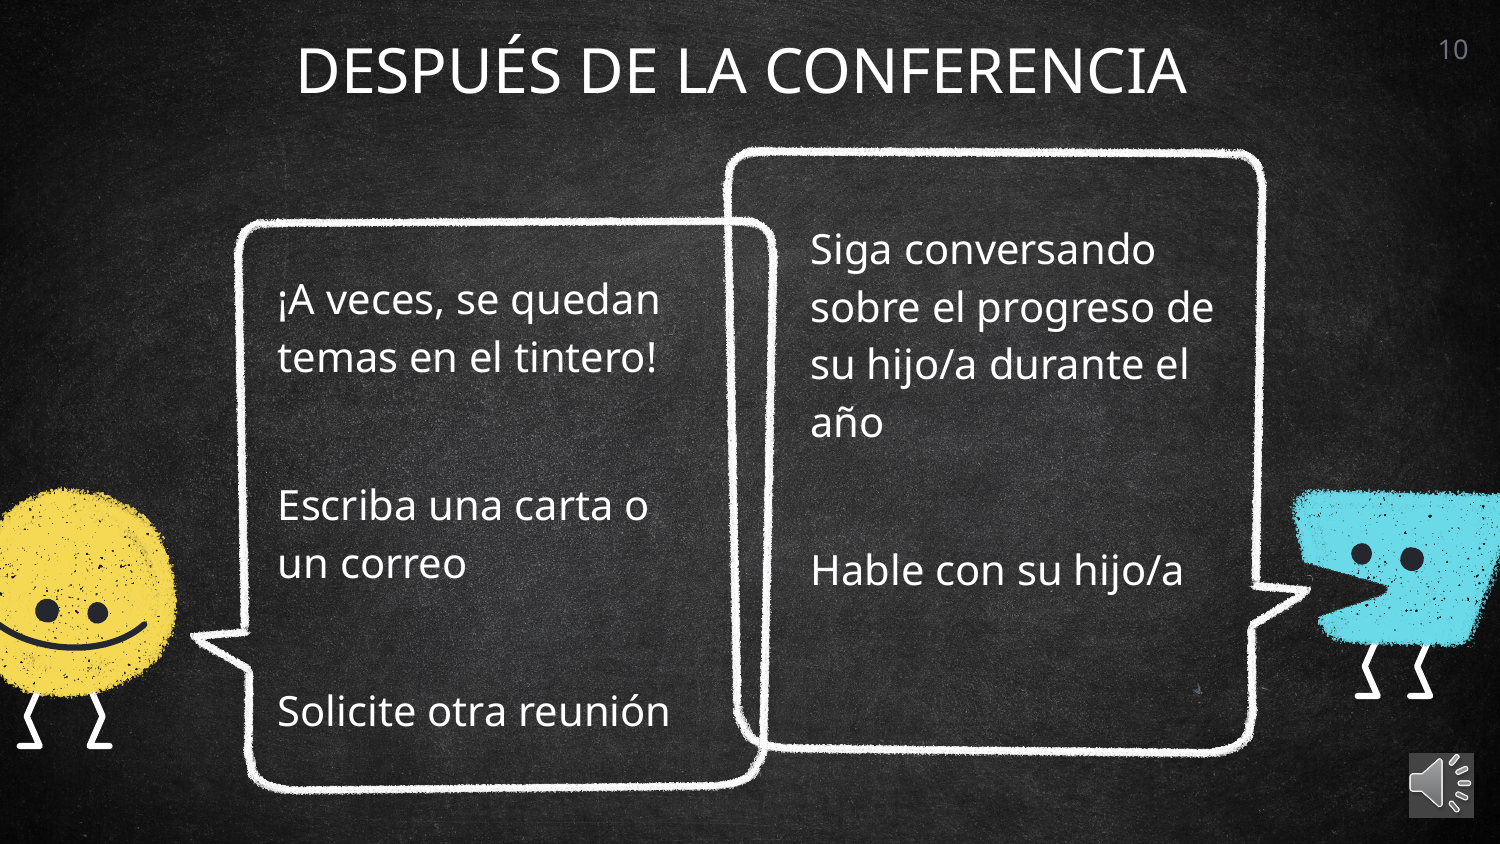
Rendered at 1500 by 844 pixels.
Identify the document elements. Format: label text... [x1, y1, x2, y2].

picture [0, 0, 1500, 844]
title DESPUÉS DE LA CONFERENCIA [244, 39, 1256, 105]
list ¡A veces, se quedan temas en el tintero! Escriba una carta o un correo Solicite otra reunión [277, 265, 690, 740]
list Siga conversando sobre el progreso de su hijo/a durante el año Hable con su hijo/a [810, 215, 1223, 690]
slide_number 10 [1378, 32, 1469, 98]
